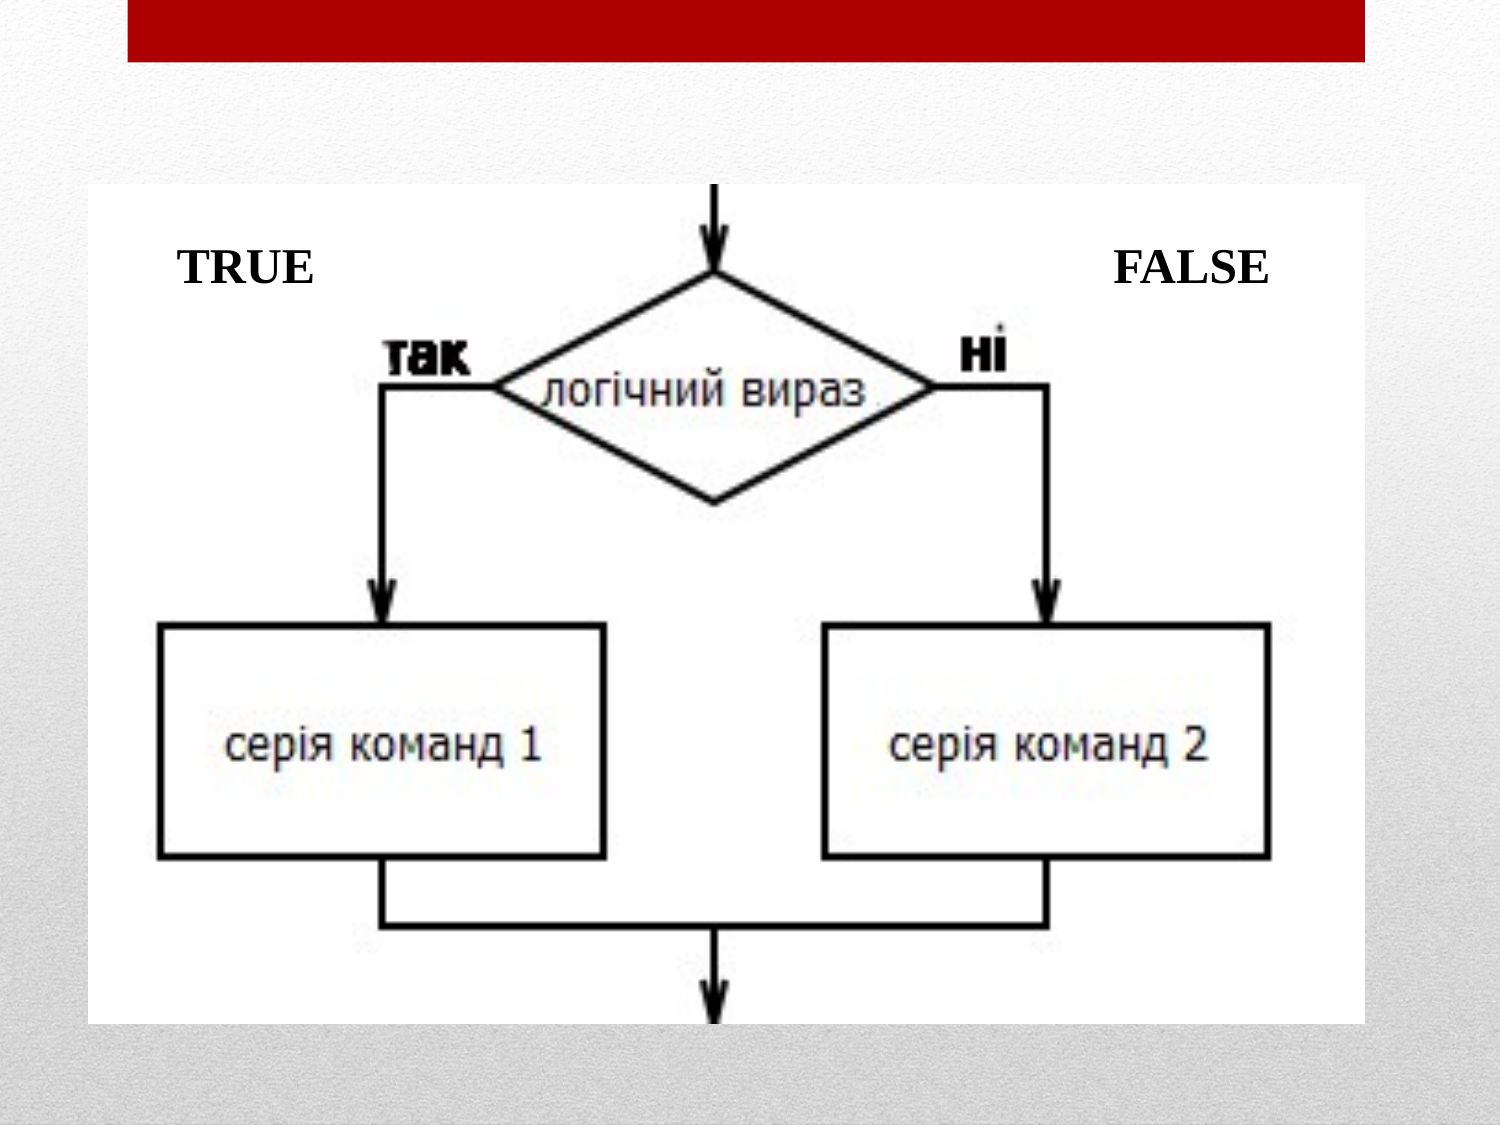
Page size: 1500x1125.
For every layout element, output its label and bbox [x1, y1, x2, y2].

text_box [87, 183, 1365, 1024]
